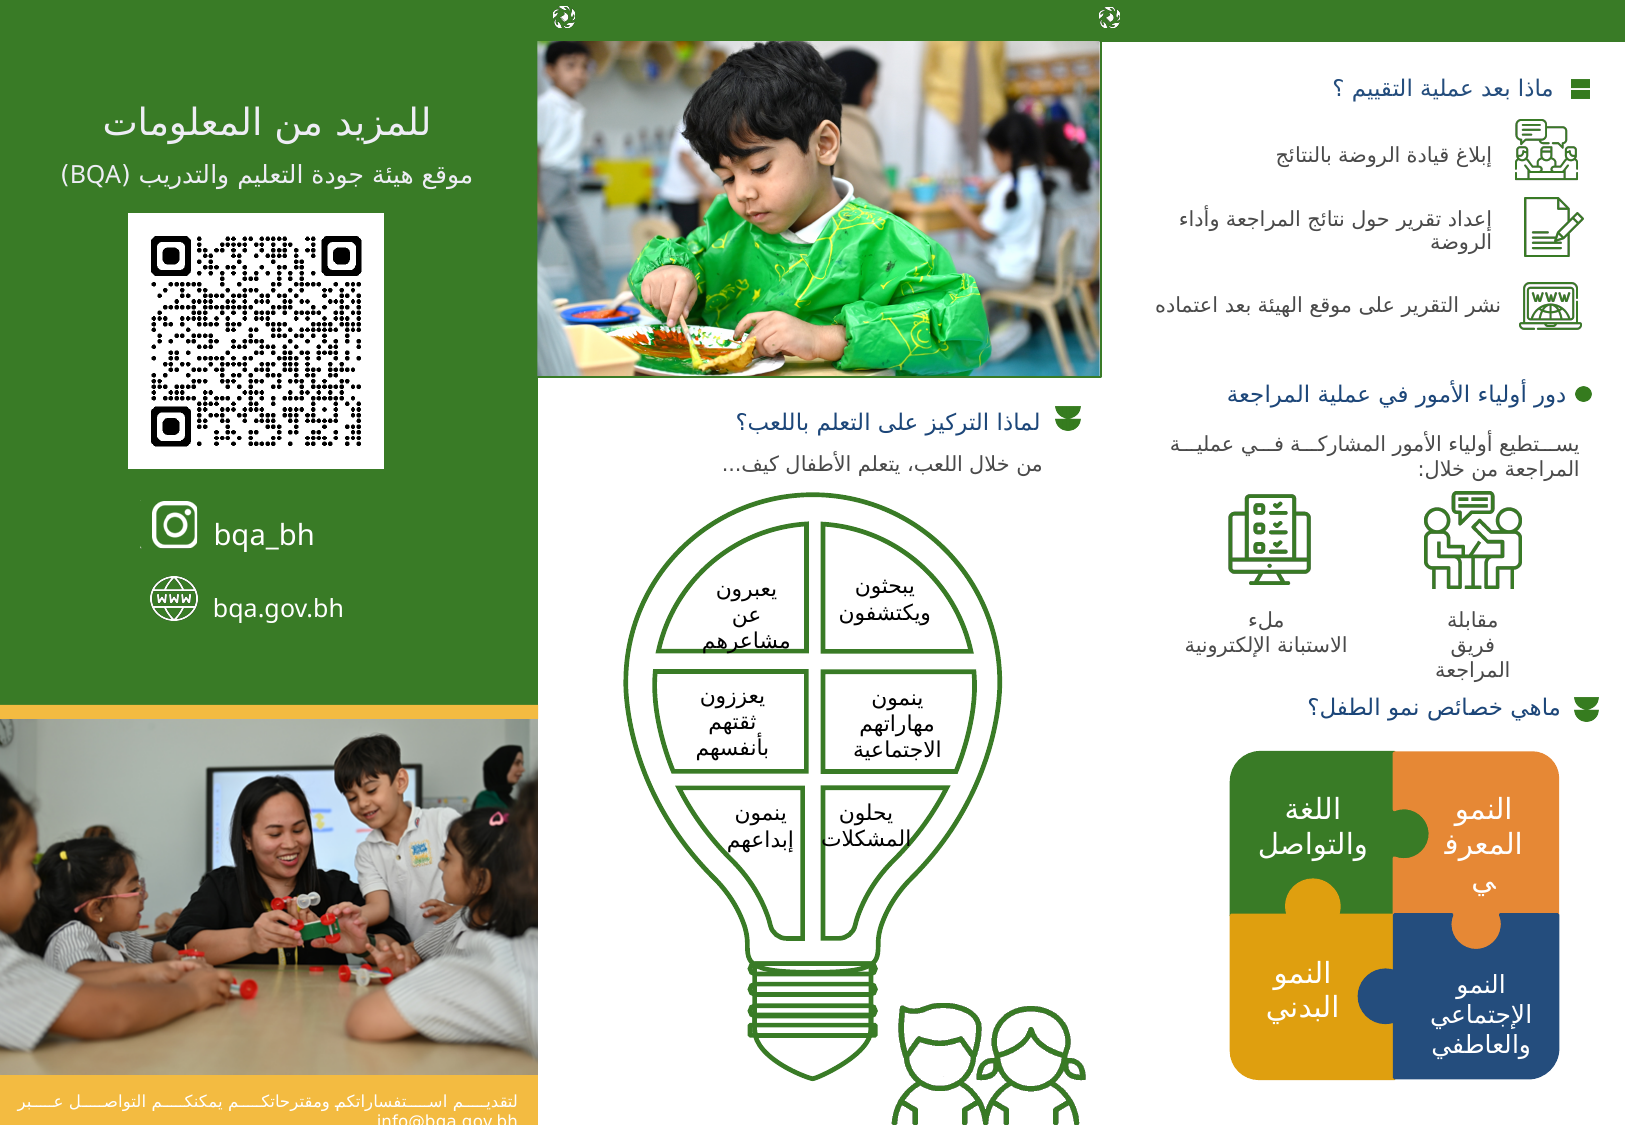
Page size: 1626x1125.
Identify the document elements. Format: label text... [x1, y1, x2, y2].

picture [1220, 490, 1319, 589]
text_box دور أولياء الأمور في عملية المراجعة [1207, 372, 1582, 415]
picture [888, 964, 1089, 1125]
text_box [625, 494, 1000, 1079]
text_box ملء الاستبانة الإلكترونية [1169, 599, 1370, 664]
text_box [0, 1075, 538, 1125]
text_box يستطيع أولياء الأمور المشاركة في عملية المراجعة من خلال: [1155, 422, 1595, 488]
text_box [1231, 752, 1558, 1079]
text_box [0, 704, 539, 716]
text_box ماهي خصائص نمو الطفل؟ [1272, 688, 1576, 729]
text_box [618, 403, 1080, 484]
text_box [1239, 57, 1590, 120]
text_box [1102, 55, 1595, 330]
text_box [1129, 118, 1584, 338]
picture [0, 716, 539, 1075]
picture [1575, 386, 1592, 402]
picture [1574, 697, 1599, 722]
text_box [0, 0, 1625, 41]
text_box مقابلة فريق المراجعة [1396, 599, 1549, 689]
text_box لتقديم استفساراتكم ومقترحاتكم يمكنكم التواصل عبر info@bqa.gov.bh [0, 1083, 533, 1125]
picture [128, 213, 385, 469]
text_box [140, 491, 421, 627]
text_box [0, 41, 538, 704]
picture [1424, 491, 1522, 589]
text_box للمزيد من المعلومات موقع هيئة جودة التعليم والتدريب (BQA) [39, 68, 495, 196]
picture [537, 40, 1100, 376]
